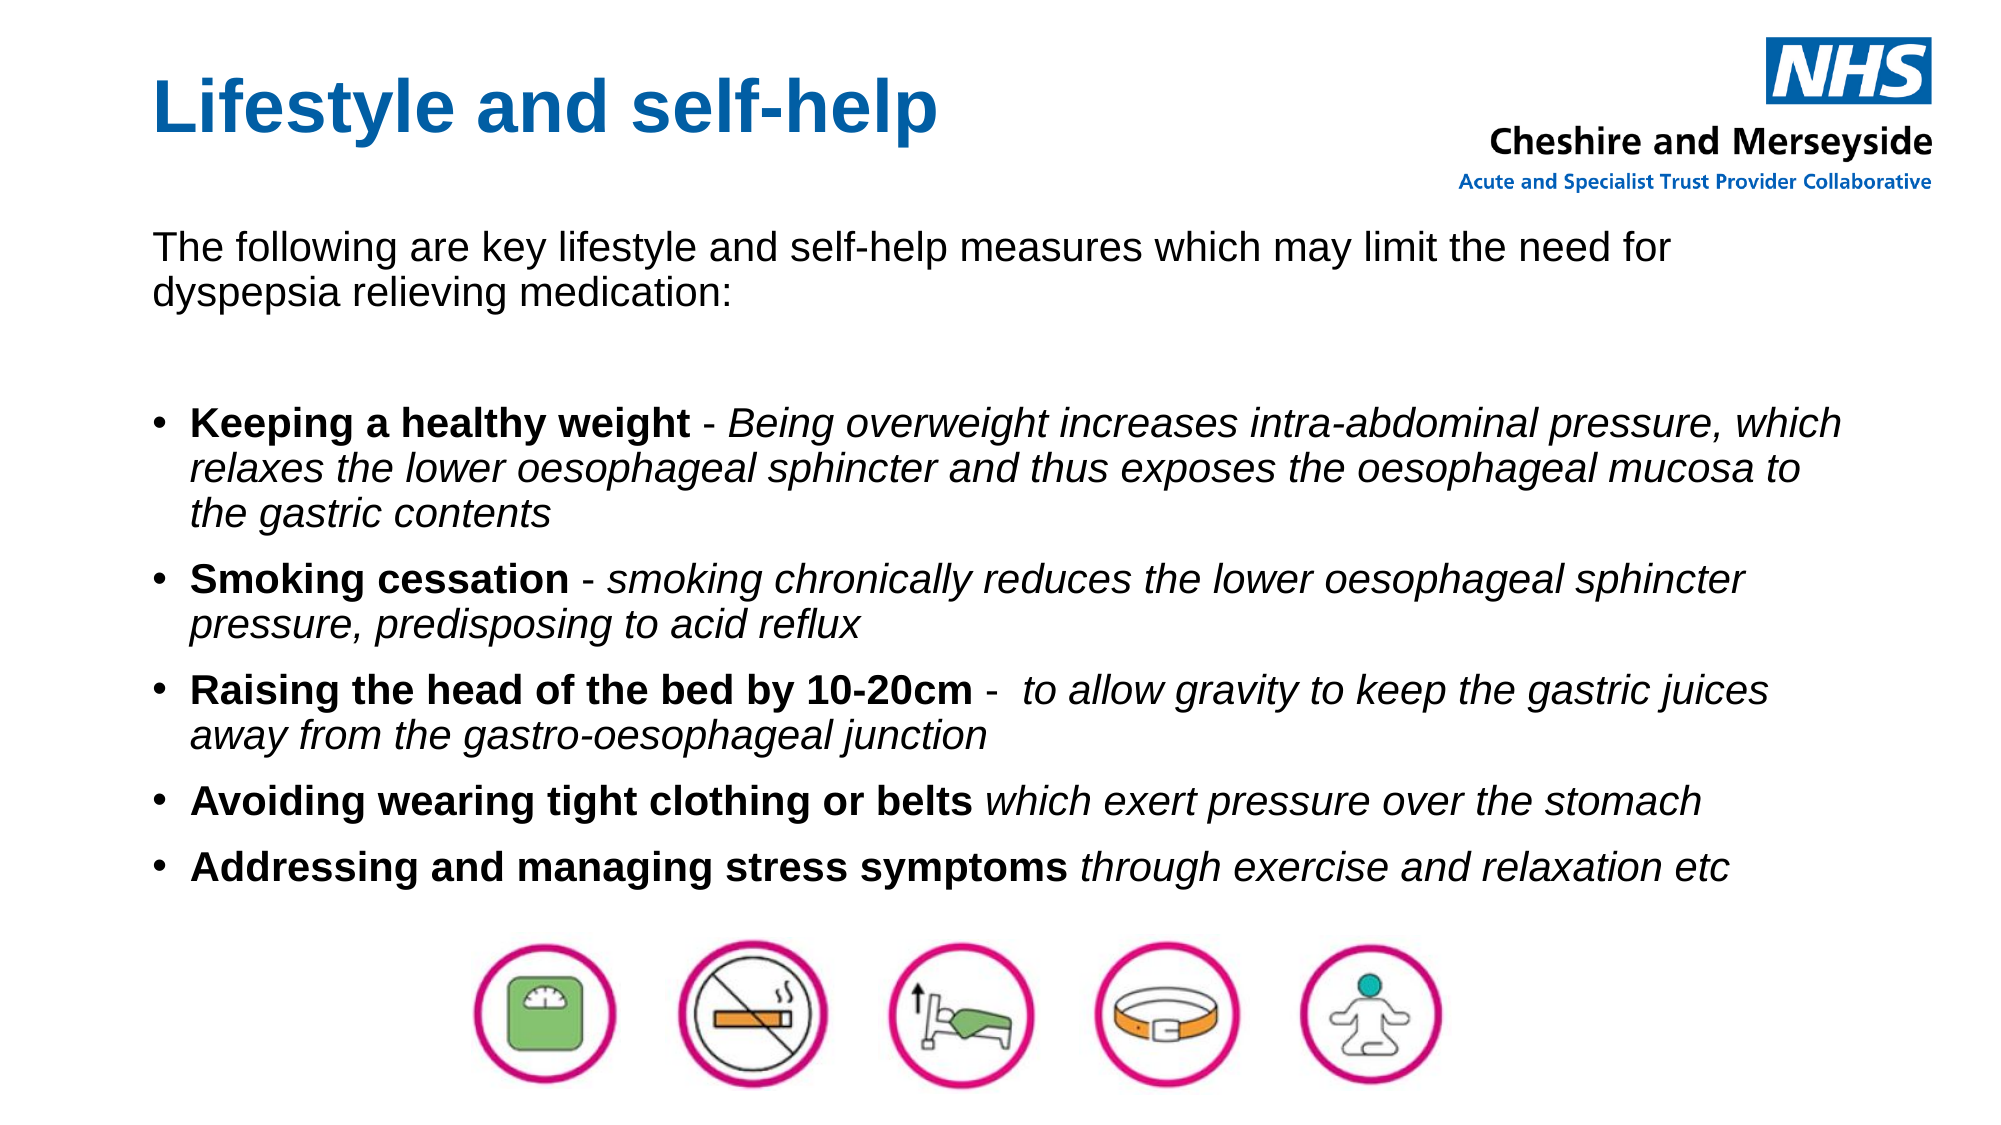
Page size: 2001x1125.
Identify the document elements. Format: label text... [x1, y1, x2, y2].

picture [665, 937, 845, 1091]
list The following are key lifestyle and self-help measures which may limit the need for dyspepsia relieving medication: Keeping a healthy weight - Being overweight increases intra-abdominal pressure, which relaxes the lower oesophageal sphincter and thus exposes the oesophageal mucosa to the gastric contents Smoking cessation - smoking chronically reduces the lower oesophageal sphincter pressure, predisposing to acid reflux Raising the head of the bed by 10-20cm - to allow gravity to keep the gastric juices away from the gastro-oesophageal junction Avoiding wearing tight clothing or belts which exert pressure over the stomach Addressing and managing stress symptoms through exercise and relaxation etc [137, 278, 1863, 894]
title Lifestyle and self-help [137, 59, 1863, 278]
picture [1327, 37, 1932, 239]
picture [1079, 934, 1250, 1095]
picture [471, 932, 621, 1089]
picture [1280, 935, 1452, 1091]
picture [878, 939, 1046, 1094]
